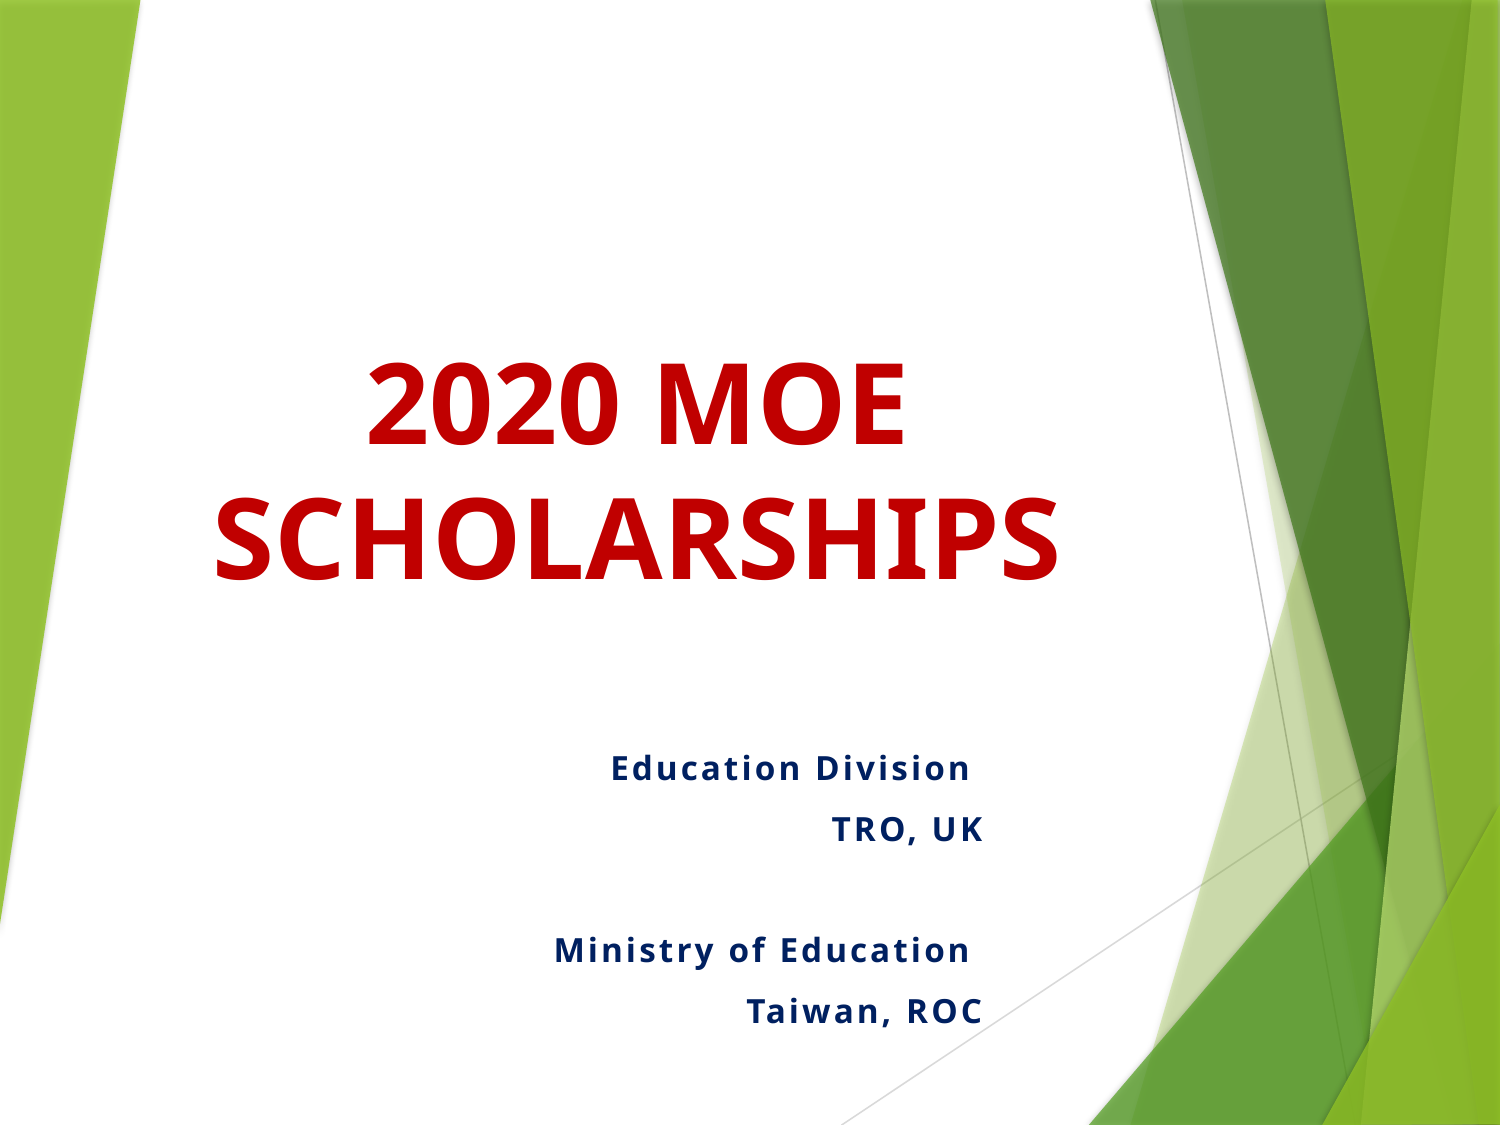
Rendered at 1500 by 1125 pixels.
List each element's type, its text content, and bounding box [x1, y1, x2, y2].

subtitle Education Division TRO, UK Ministry of Education Taiwan, ROC [419, 739, 998, 936]
title 2020 MOE SCHOLARSHIPS [159, 326, 1116, 610]
